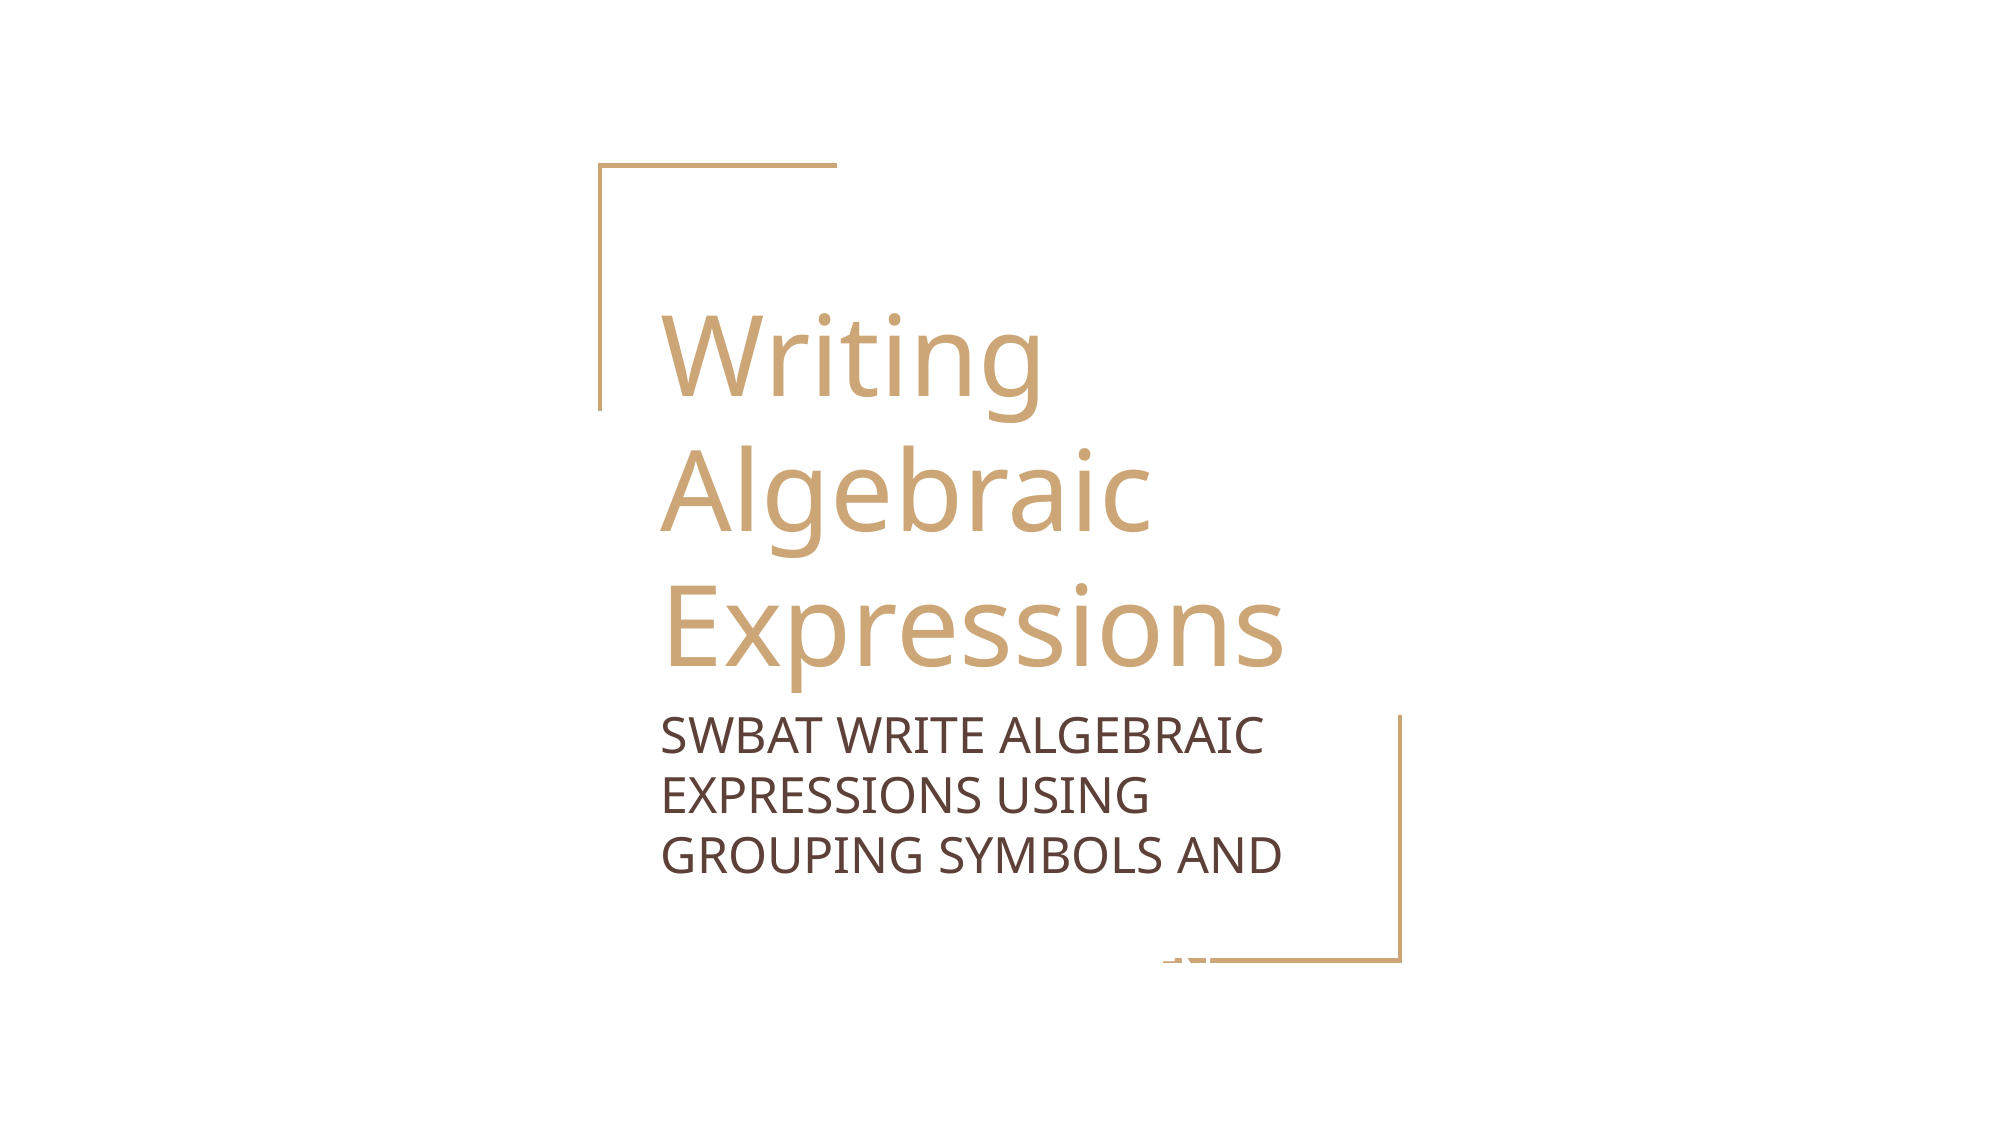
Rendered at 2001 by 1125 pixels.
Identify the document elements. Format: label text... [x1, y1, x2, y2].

subtitle SWBAT WRITE ALGEBRAIC EXPRESSIONS USING GROUPING SYMBOLS AND THE PHRASE LESS THAN. SWBAT WRITE WRITTEN EXPRESSIONS FROM ALGEBRAIC EXPRESSIONS. [645, 696, 1314, 850]
title Writing Algebraic Expressions [645, 256, 1520, 697]
